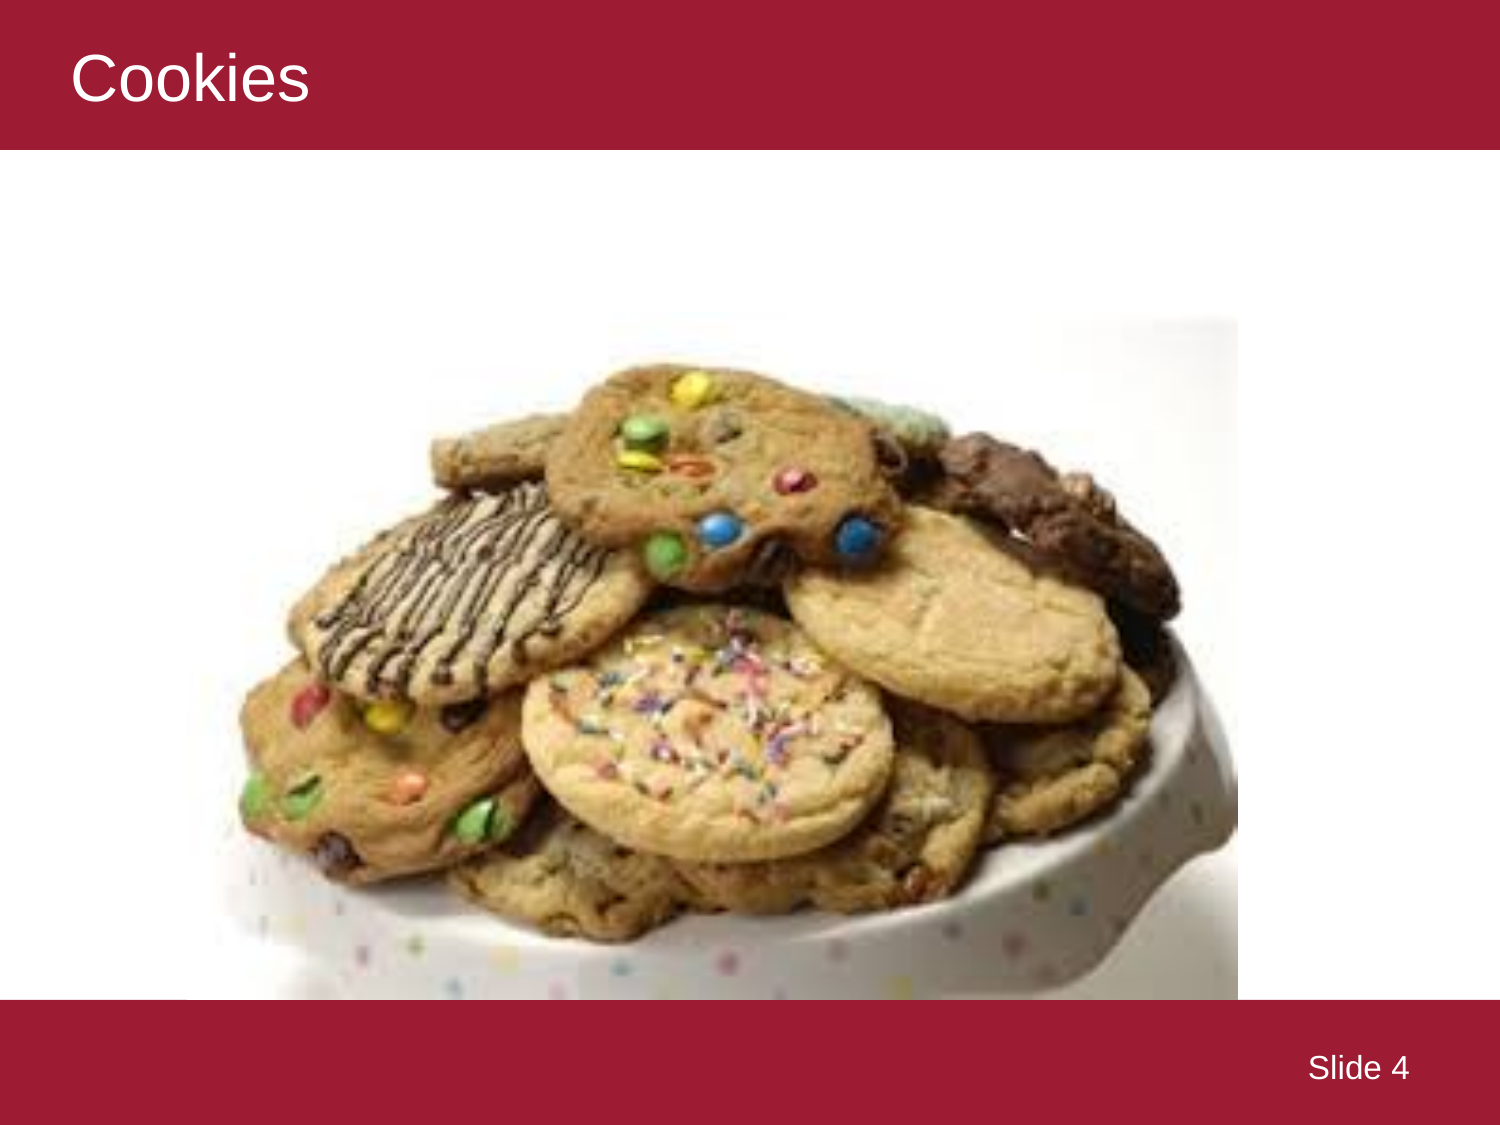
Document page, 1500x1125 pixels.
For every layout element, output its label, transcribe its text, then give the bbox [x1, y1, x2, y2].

slide_number Slide 4 [1074, 1038, 1426, 1089]
title Cookies [0, 0, 1500, 150]
picture [187, 312, 1238, 1001]
